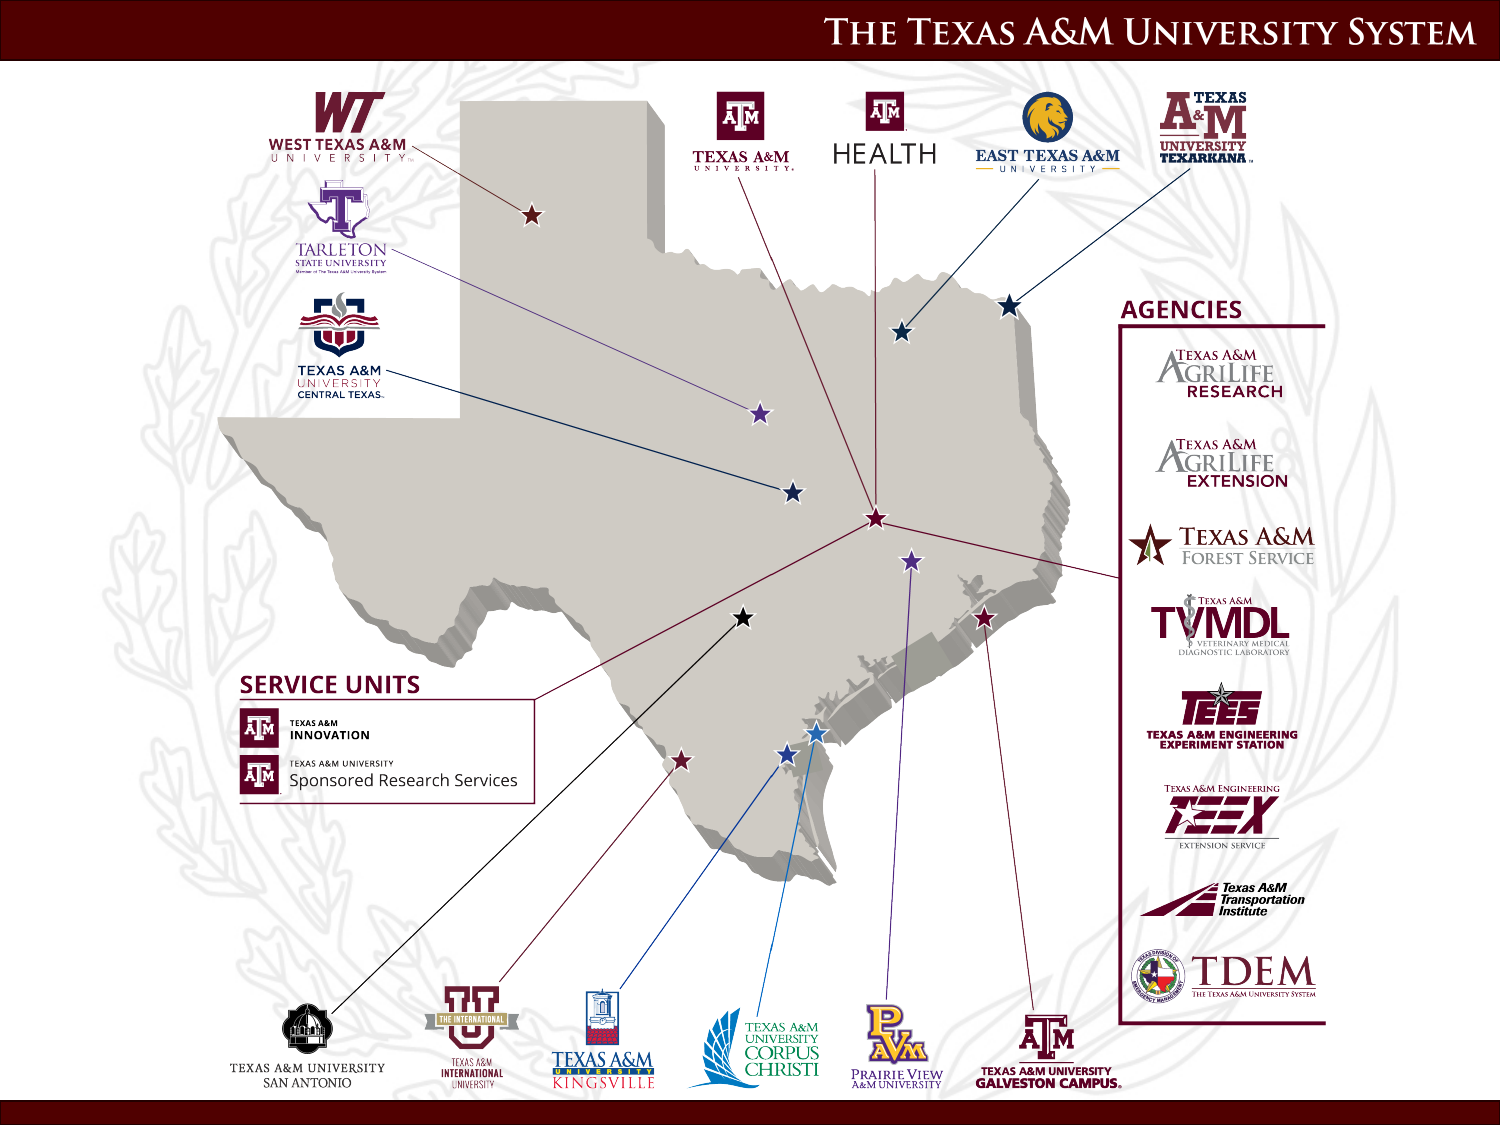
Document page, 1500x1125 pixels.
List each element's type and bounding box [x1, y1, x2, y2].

picture [824, 17, 1477, 45]
list [217, 91, 1326, 1103]
